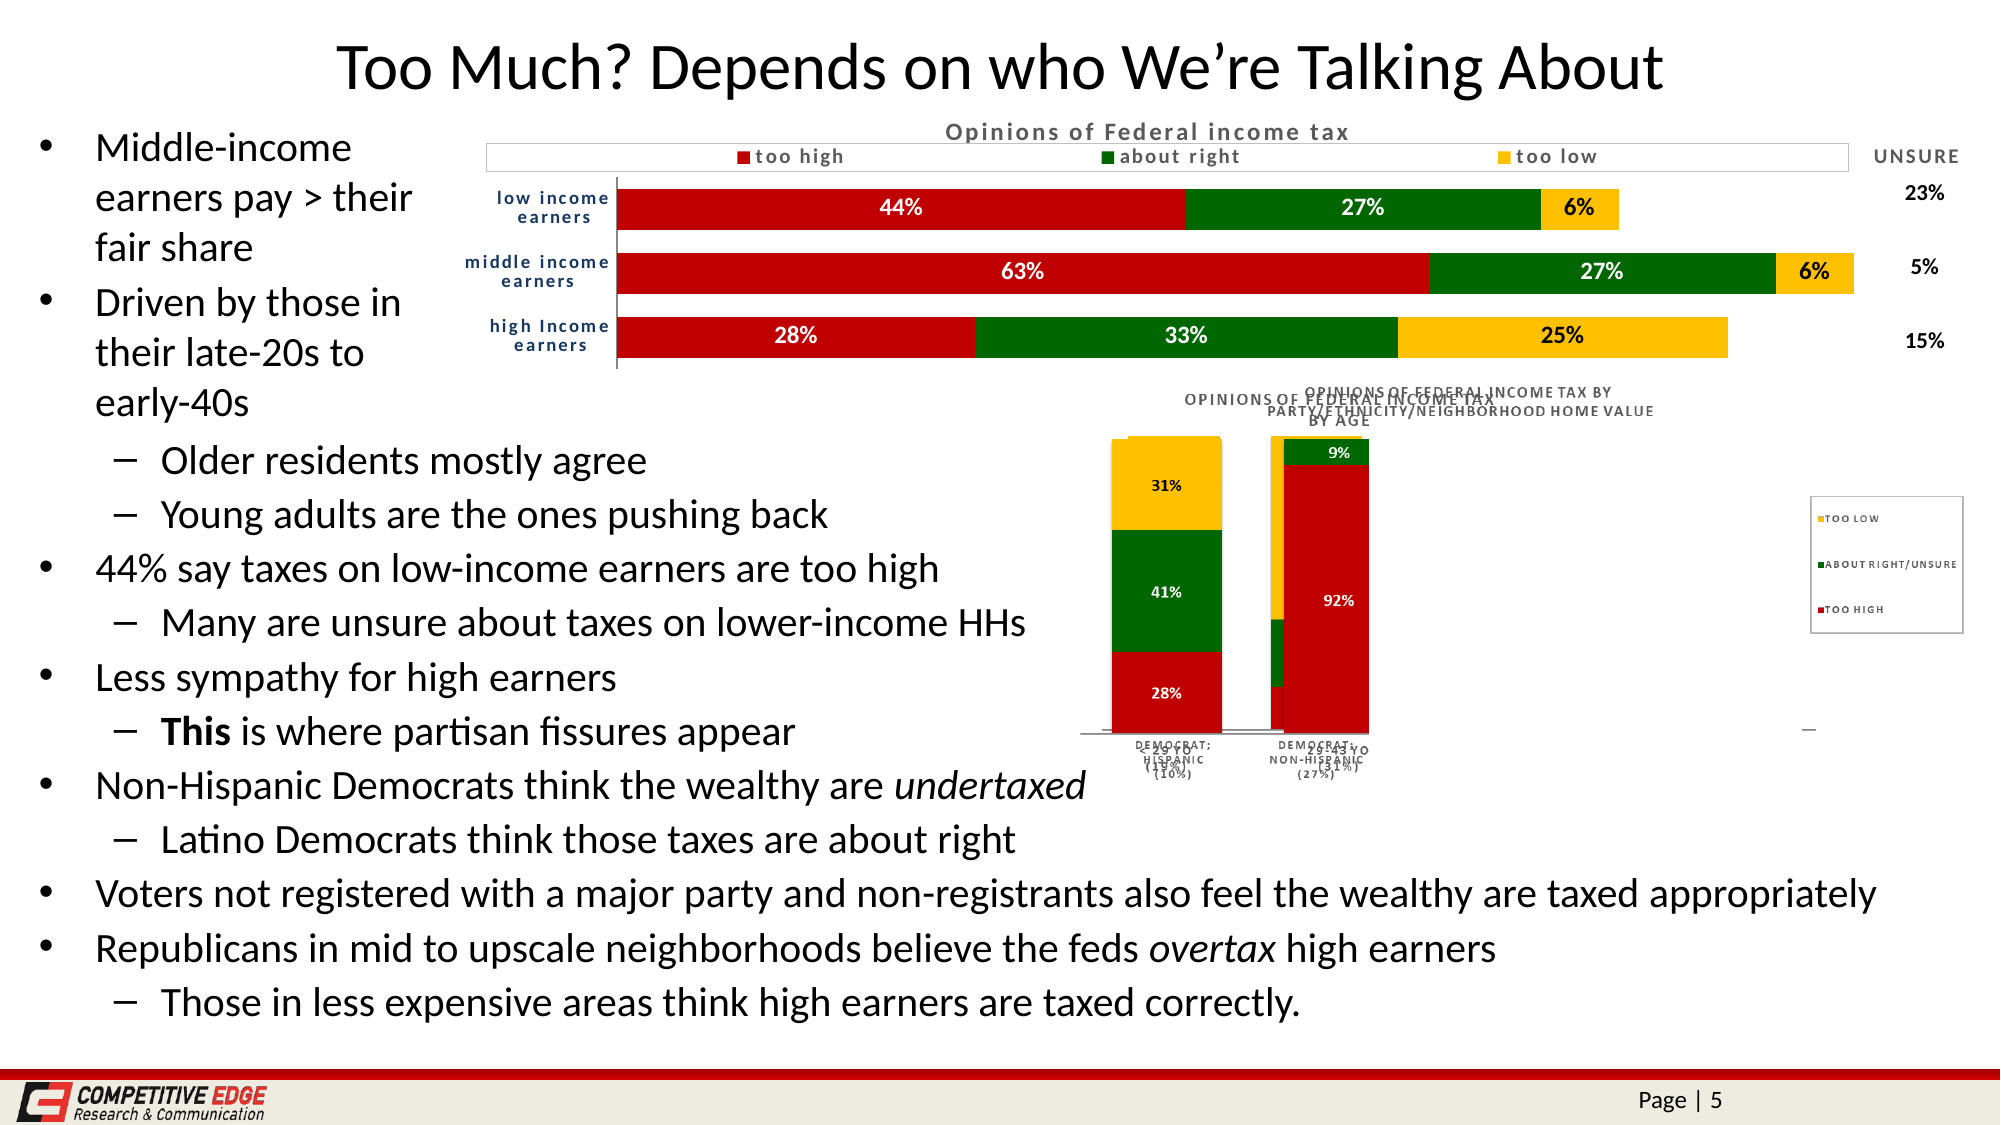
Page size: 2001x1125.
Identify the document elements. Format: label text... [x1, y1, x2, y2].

text_box Middle-income earners pay > their fair share Driven by those in their late-20s to early-40s [23, 112, 429, 538]
picture [16, 1082, 267, 1122]
text_box Older residents mostly agree Young adults are the ones pushing back 44% say taxes on low-income earners are too high Many are unsure about taxes on lower-income HHs Less sympathy for high earners This is where partisan fissures appear Non-Hispanic Democrats think the wealthy are undertaxed Latino Democrats think those taxes are about right Voters not registered with a major party and non-registrants also feel the wealthy are taxed appropriately Republicans in mid to upscale neighborhoods believe the feds overtax high earners Those in less expensive areas think high earners are taxed correctly. [24, 424, 2000, 1013]
chart [428, 112, 1917, 371]
text_box Page | 5 [1387, 1080, 1738, 1118]
picture [1067, 379, 1977, 782]
table_header 23% [1922, 177, 1978, 247]
table_cell 5% [1922, 253, 1978, 323]
title Too Much? Depends on who We’re Talking About [18, 12, 1984, 113]
text_box Unsure [1922, 135, 1984, 176]
table_cell 15% [1920, 325, 1978, 380]
